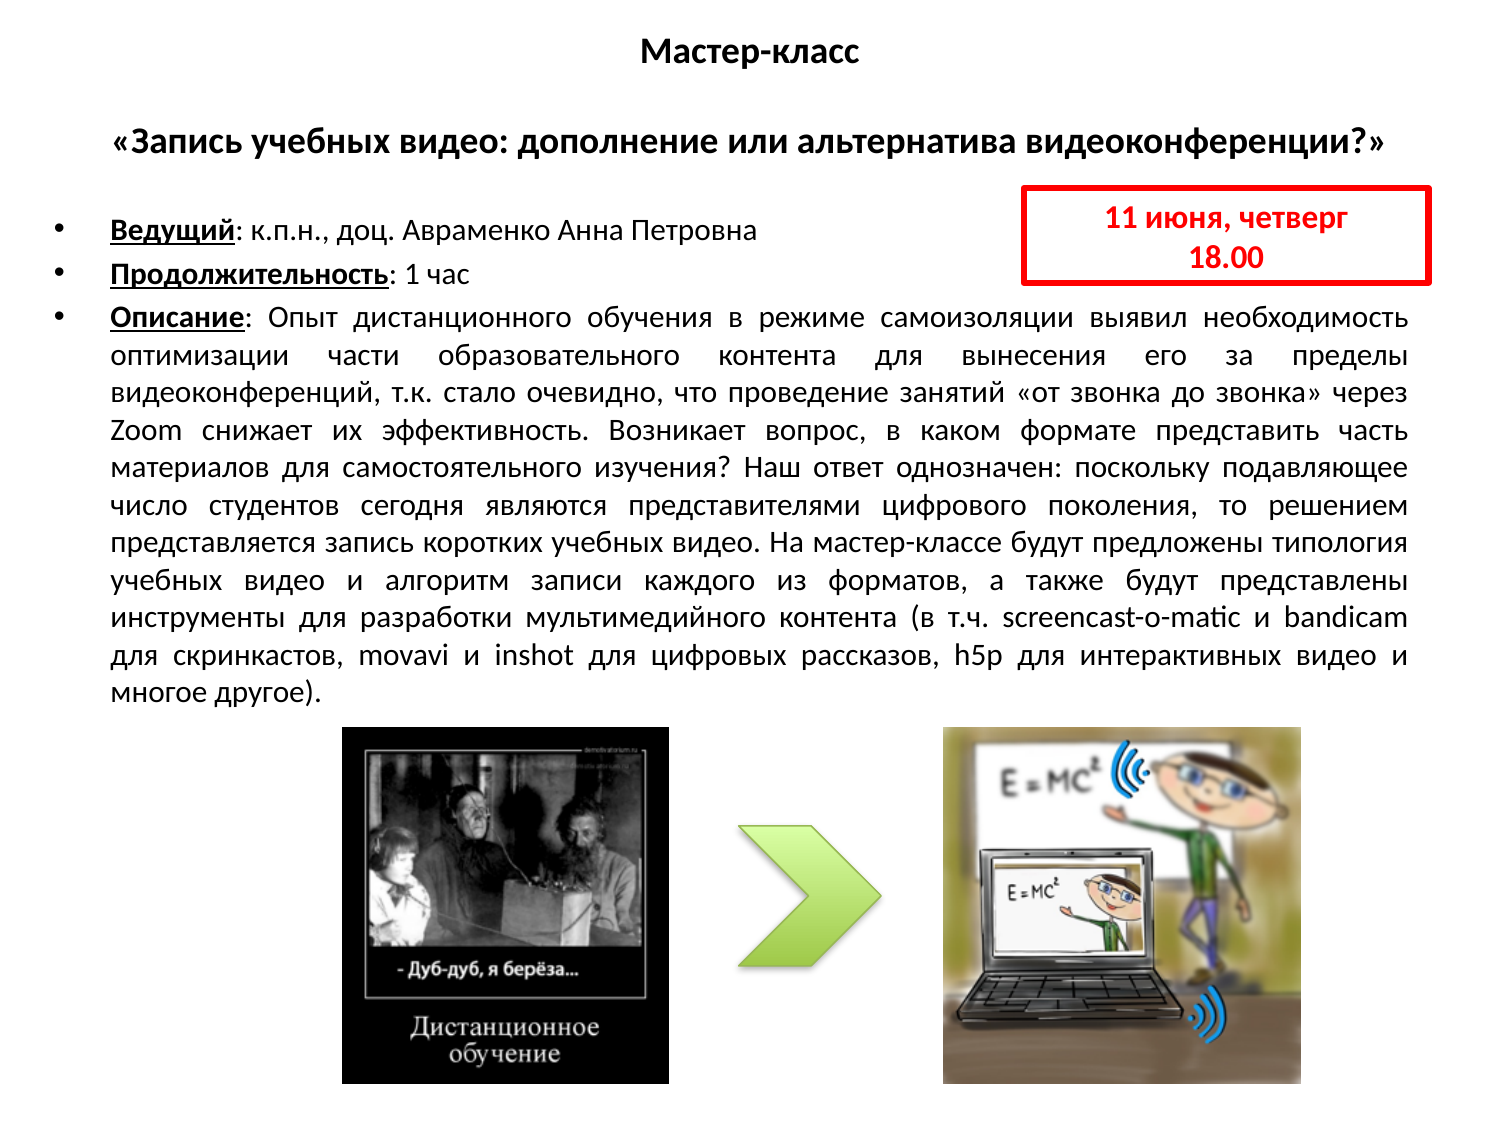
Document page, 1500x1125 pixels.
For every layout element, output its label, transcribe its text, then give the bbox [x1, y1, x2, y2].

text_box [737, 825, 882, 967]
text_box 11 июня, четверг 18.00 [1023, 188, 1429, 283]
title Мастер-класс «Запись учебных видео: дополнение или альтернатива видеоконференции?» [75, 0, 1425, 188]
list Ведущий: к.п.н., доц. Авраменко Анна Петровна Продолжительность: 1 час Описание: Опыт дистанционного обучения в режиме самоизоляции выявил необходимость оптимизации части образовательного контента для вынесения его за пределы видеоконференций, т.к. стало очевидно, что проведение занятий «от звонка до звонка» через Zoom снижает их эффективность. Возникает вопрос, в каком формате представить часть материалов для самостоятельного изучения? Наш ответ однозначен: поскольку подавляющее число студентов сегодня являются представителями цифрового поколения, то решением представляется запись коротких учебных видео. На мастер-классе будут предложены типология учебных видео и алгоритм записи каждого из форматов, а также будут представлены инструменты для разработки мультимедийного контента (в т.ч. screencast-o-matic и bandicam для скринкастов, movavi и inshot для цифровых рассказов, h5p для интерактивных видео и многое другое). [39, 201, 1425, 755]
picture [943, 726, 1301, 1084]
picture [341, 726, 669, 1084]
